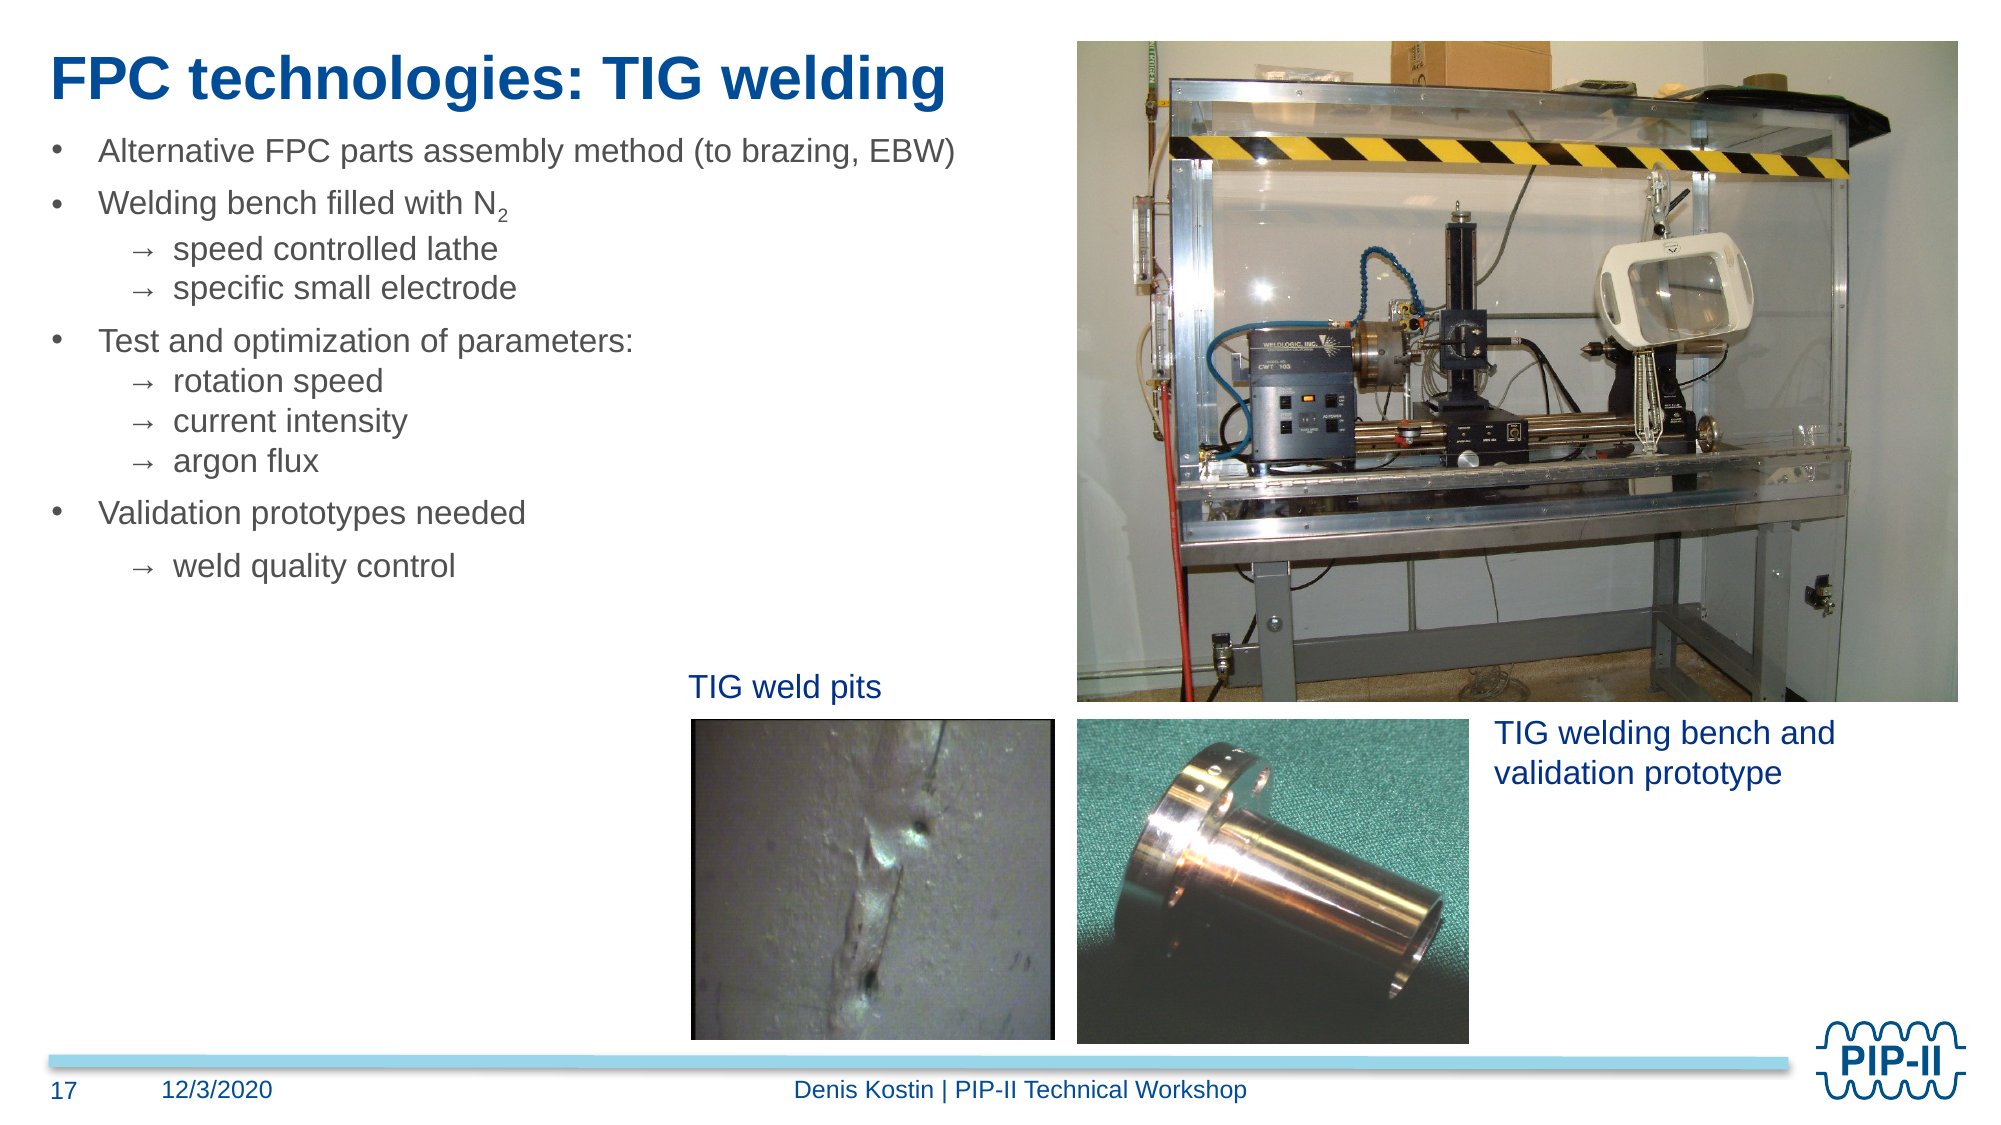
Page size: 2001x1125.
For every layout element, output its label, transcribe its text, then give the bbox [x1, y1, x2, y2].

picture [1816, 1021, 1966, 1100]
text_box Alternative FPC parts assembly method (to brazing, EBW) Welding bench filled with N2 speed controlled lathe specific small electrode Test and optimization of parameters: rotation speed current intensity argon flux Validation prototypes needed weld quality control [36, 121, 1000, 592]
picture [690, 719, 1055, 1040]
slide_number 17 [50, 1074, 141, 1114]
text_box TIG weld pits [673, 657, 936, 713]
picture [1077, 719, 1469, 1045]
footer Denis Kostin | PIP-II Technical Workshop [336, 1073, 1706, 1114]
title FPC technologies: TIG welding [50, 41, 1075, 112]
picture [1077, 40, 1959, 702]
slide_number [161, 1074, 309, 1114]
text_box TIG welding bench and validation prototype [1479, 710, 1881, 799]
